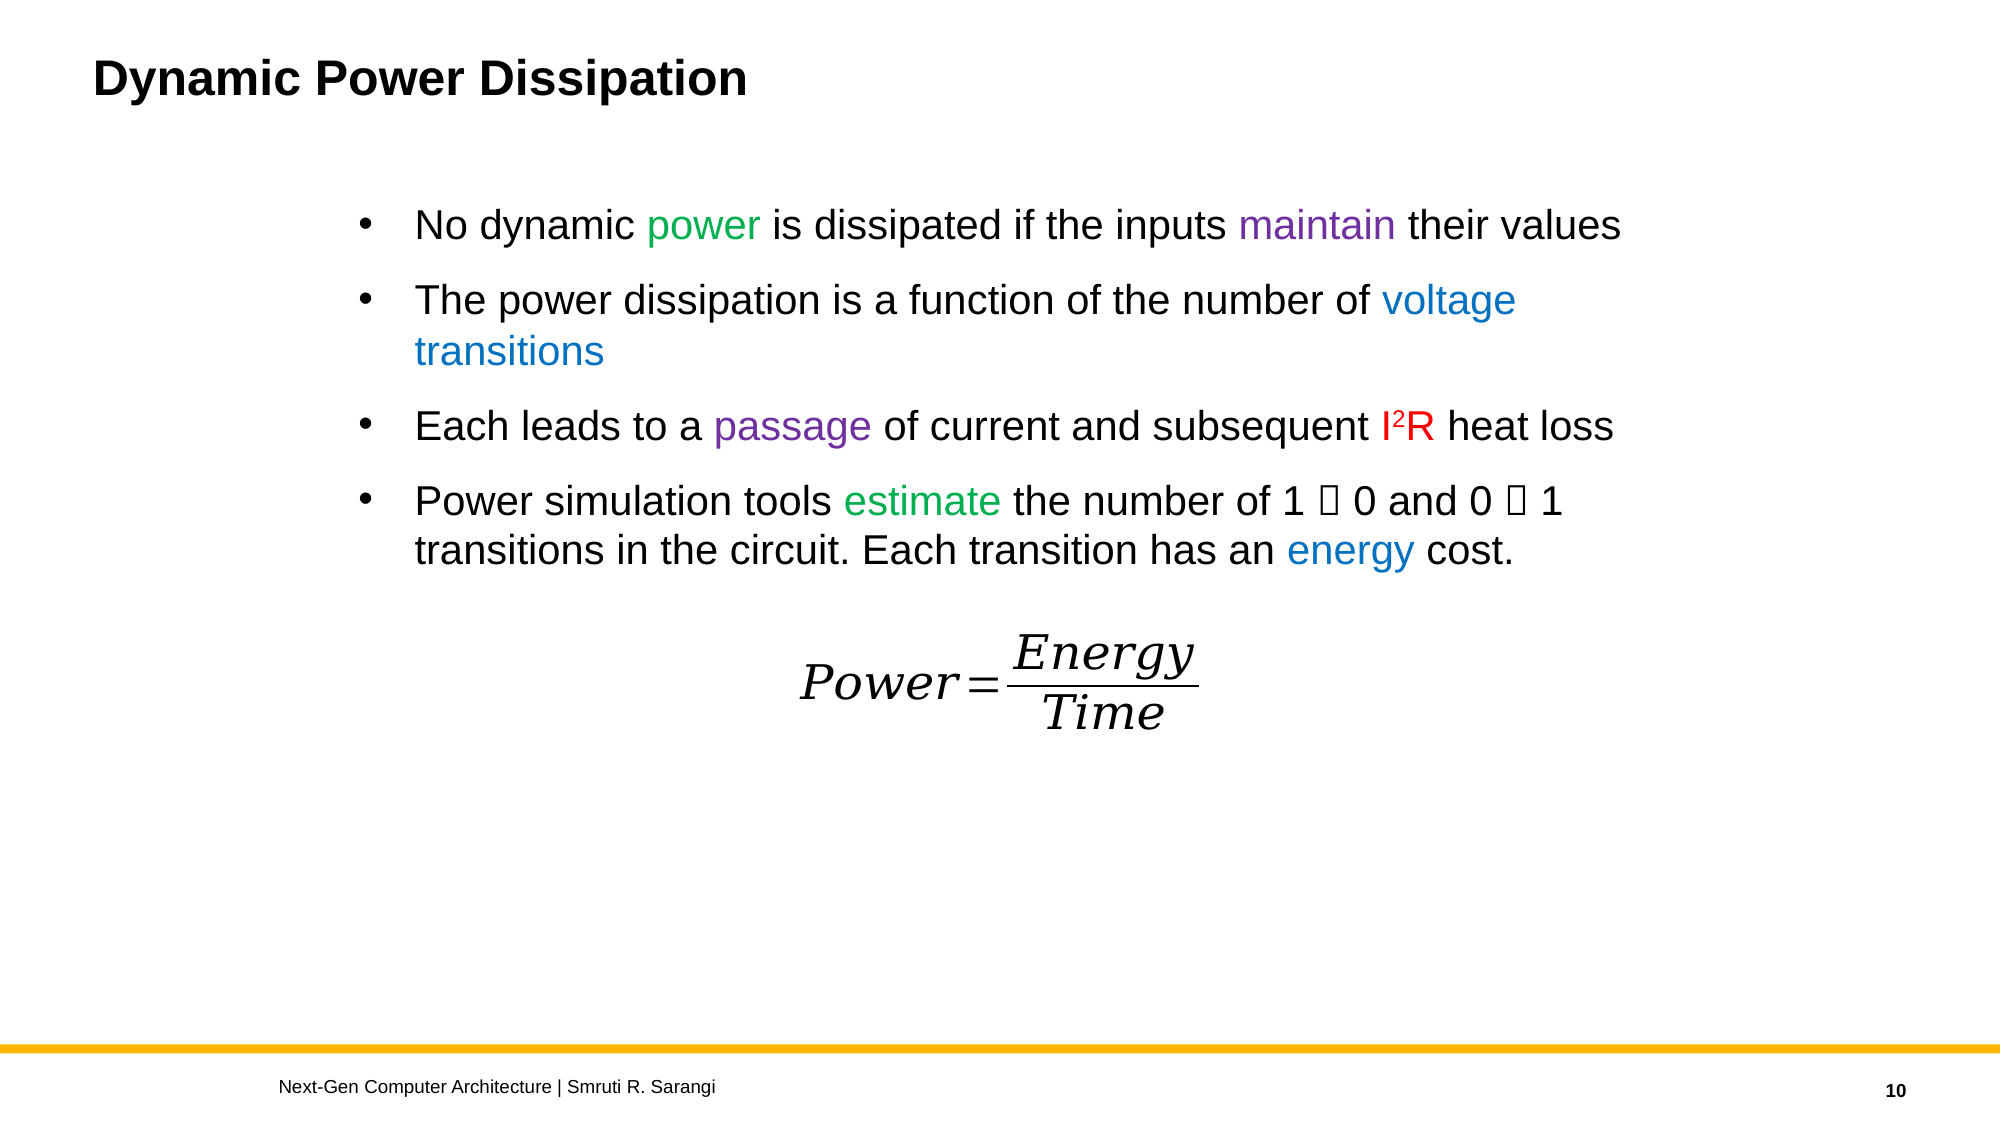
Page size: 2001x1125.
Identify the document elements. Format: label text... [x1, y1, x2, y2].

slide_number 10 [1711, 1071, 1922, 1109]
title Dynamic Power Dissipation [78, 45, 1578, 180]
footer Next-Gen Computer Architecture | Smruti R. Sarangi [263, 1067, 1464, 1105]
list No dynamic power is dissipated if the inputs maintain their values The power dissipation is a function of the number of voltage transitions Each leads to a passage of current and subsequent I2R heat loss Power simulation tools estimate the number of 1  0 and 0  1 transitions in the circuit. Each transition has an energy cost. [343, 190, 1657, 640]
